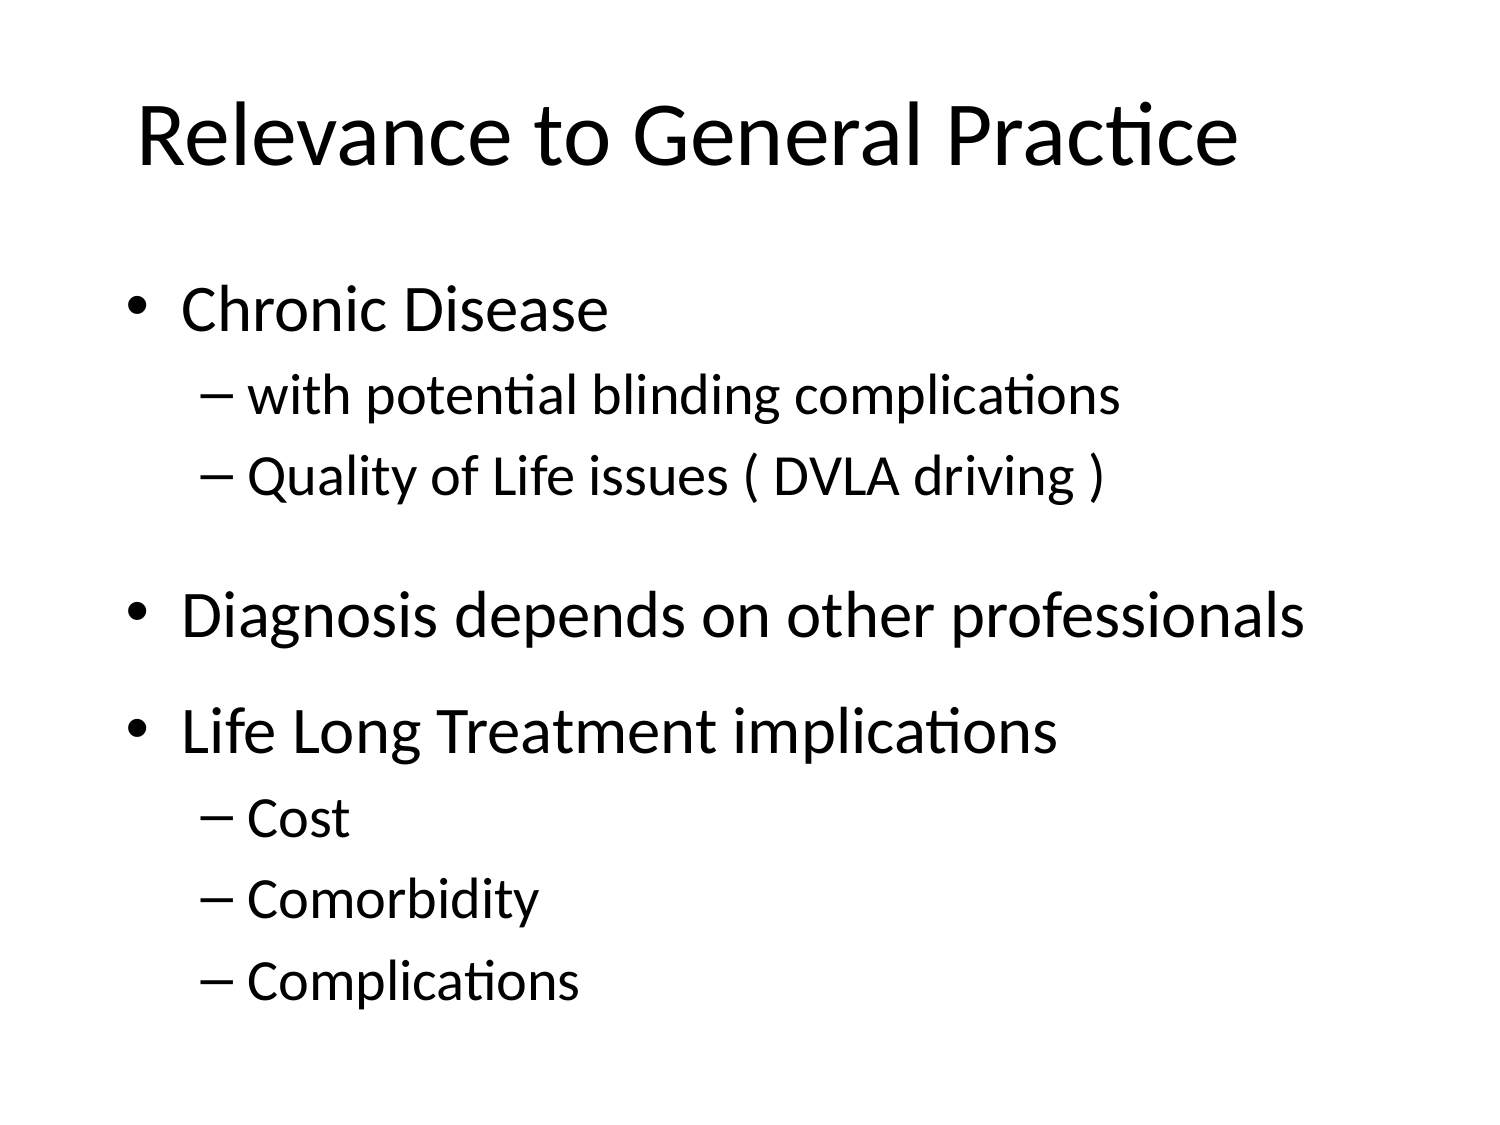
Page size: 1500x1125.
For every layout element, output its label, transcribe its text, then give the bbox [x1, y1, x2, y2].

list Chronic Disease with potential blinding complications Quality of Life issues ( DVLA driving ) Diagnosis depends on other professionals Life Long Treatment implications Cost Comorbidity Complications [110, 256, 1461, 1030]
title Relevance to General Practice [14, 34, 1365, 223]
